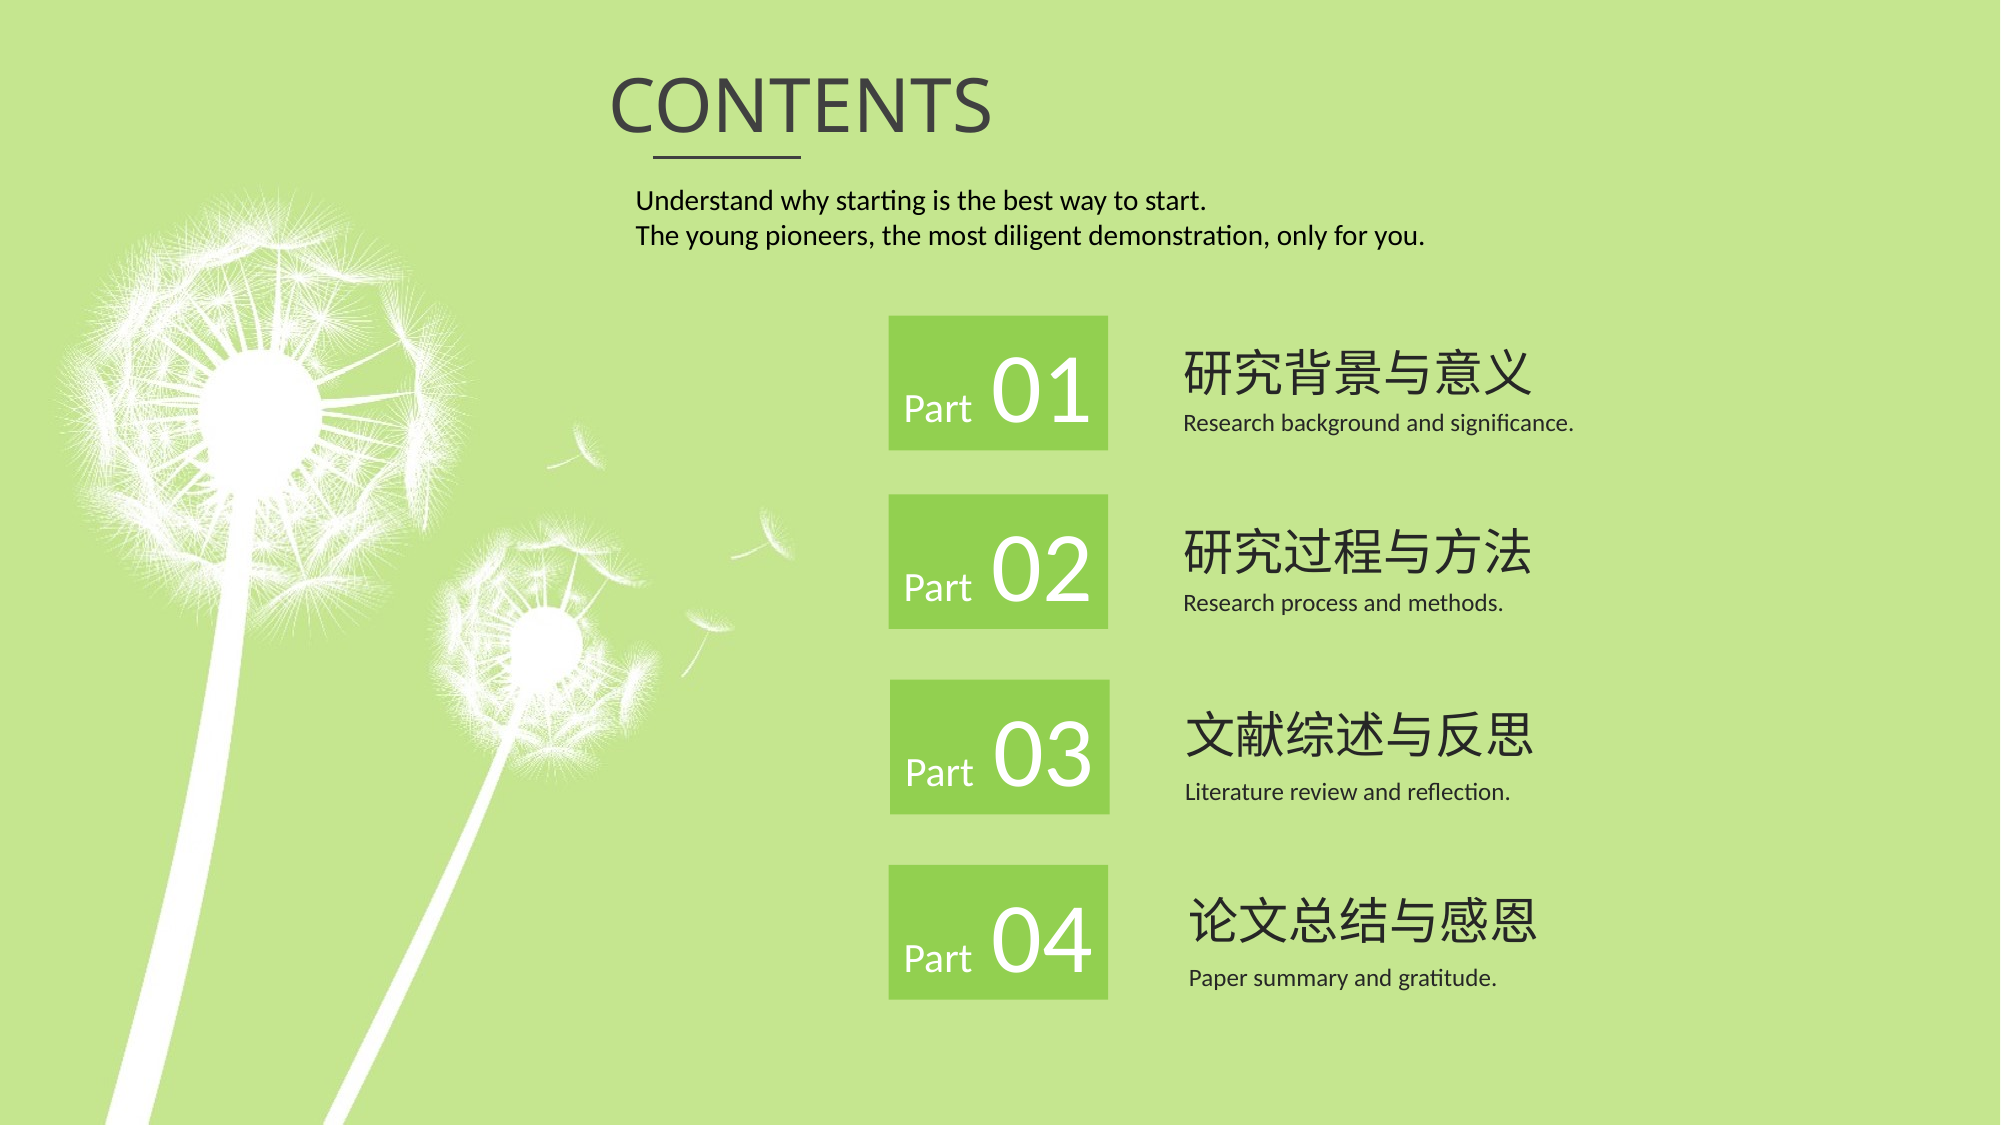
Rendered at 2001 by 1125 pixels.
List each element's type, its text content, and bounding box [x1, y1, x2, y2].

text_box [887, 315, 1678, 1002]
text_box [620, 49, 981, 158]
text_box Understand why starting is the best way to start. The young pioneers, the most diligent demonstration, only for you. [620, 174, 1488, 259]
picture [0, 0, 2001, 1125]
